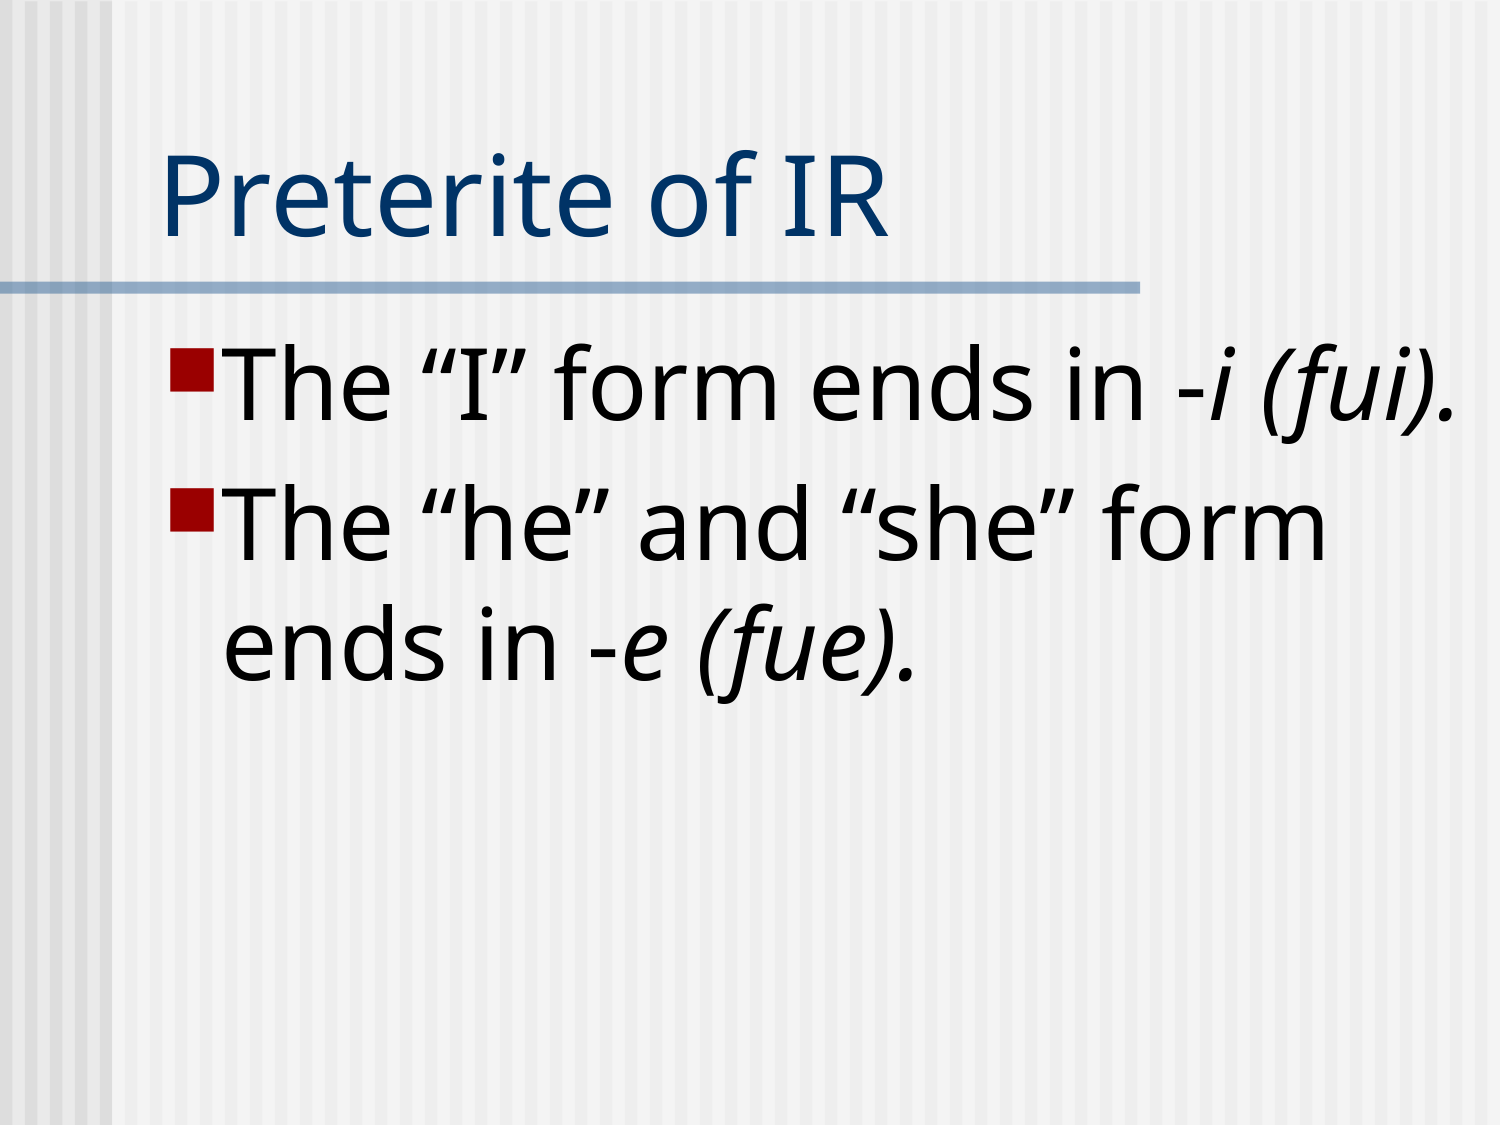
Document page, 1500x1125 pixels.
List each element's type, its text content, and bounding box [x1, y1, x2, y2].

list The “I” form ends in -i (fui). The “he” and “she” form ends in -e (fue). [149, 312, 1481, 1001]
title Preterite of IR [142, 114, 1483, 267]
